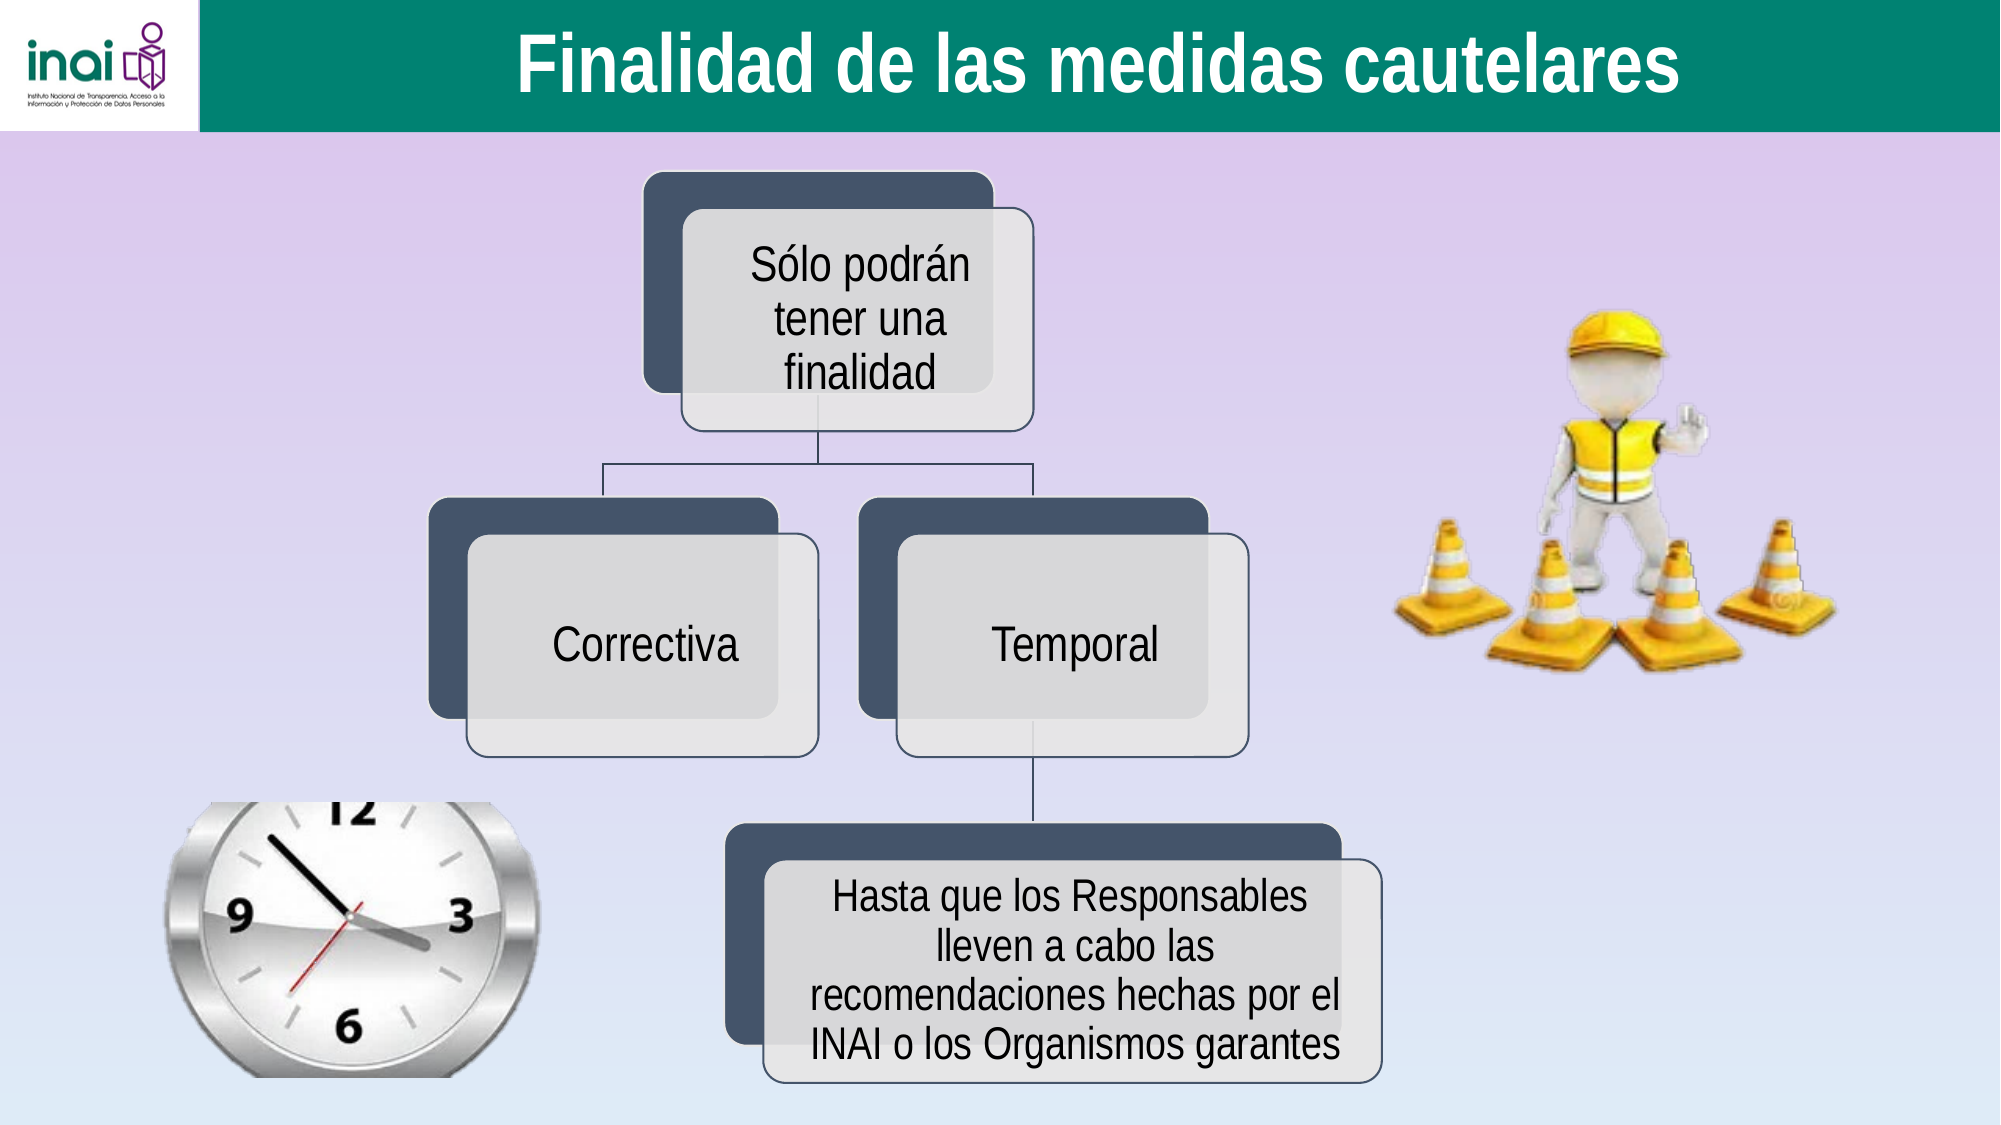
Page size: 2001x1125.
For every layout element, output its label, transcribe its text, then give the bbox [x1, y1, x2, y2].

picture [1338, 295, 1856, 741]
picture [160, 802, 545, 1078]
picture [0, 0, 198, 131]
text_box Finalidad de las medidas cautelares [199, 0, 2000, 133]
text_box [142, 170, 1668, 1084]
